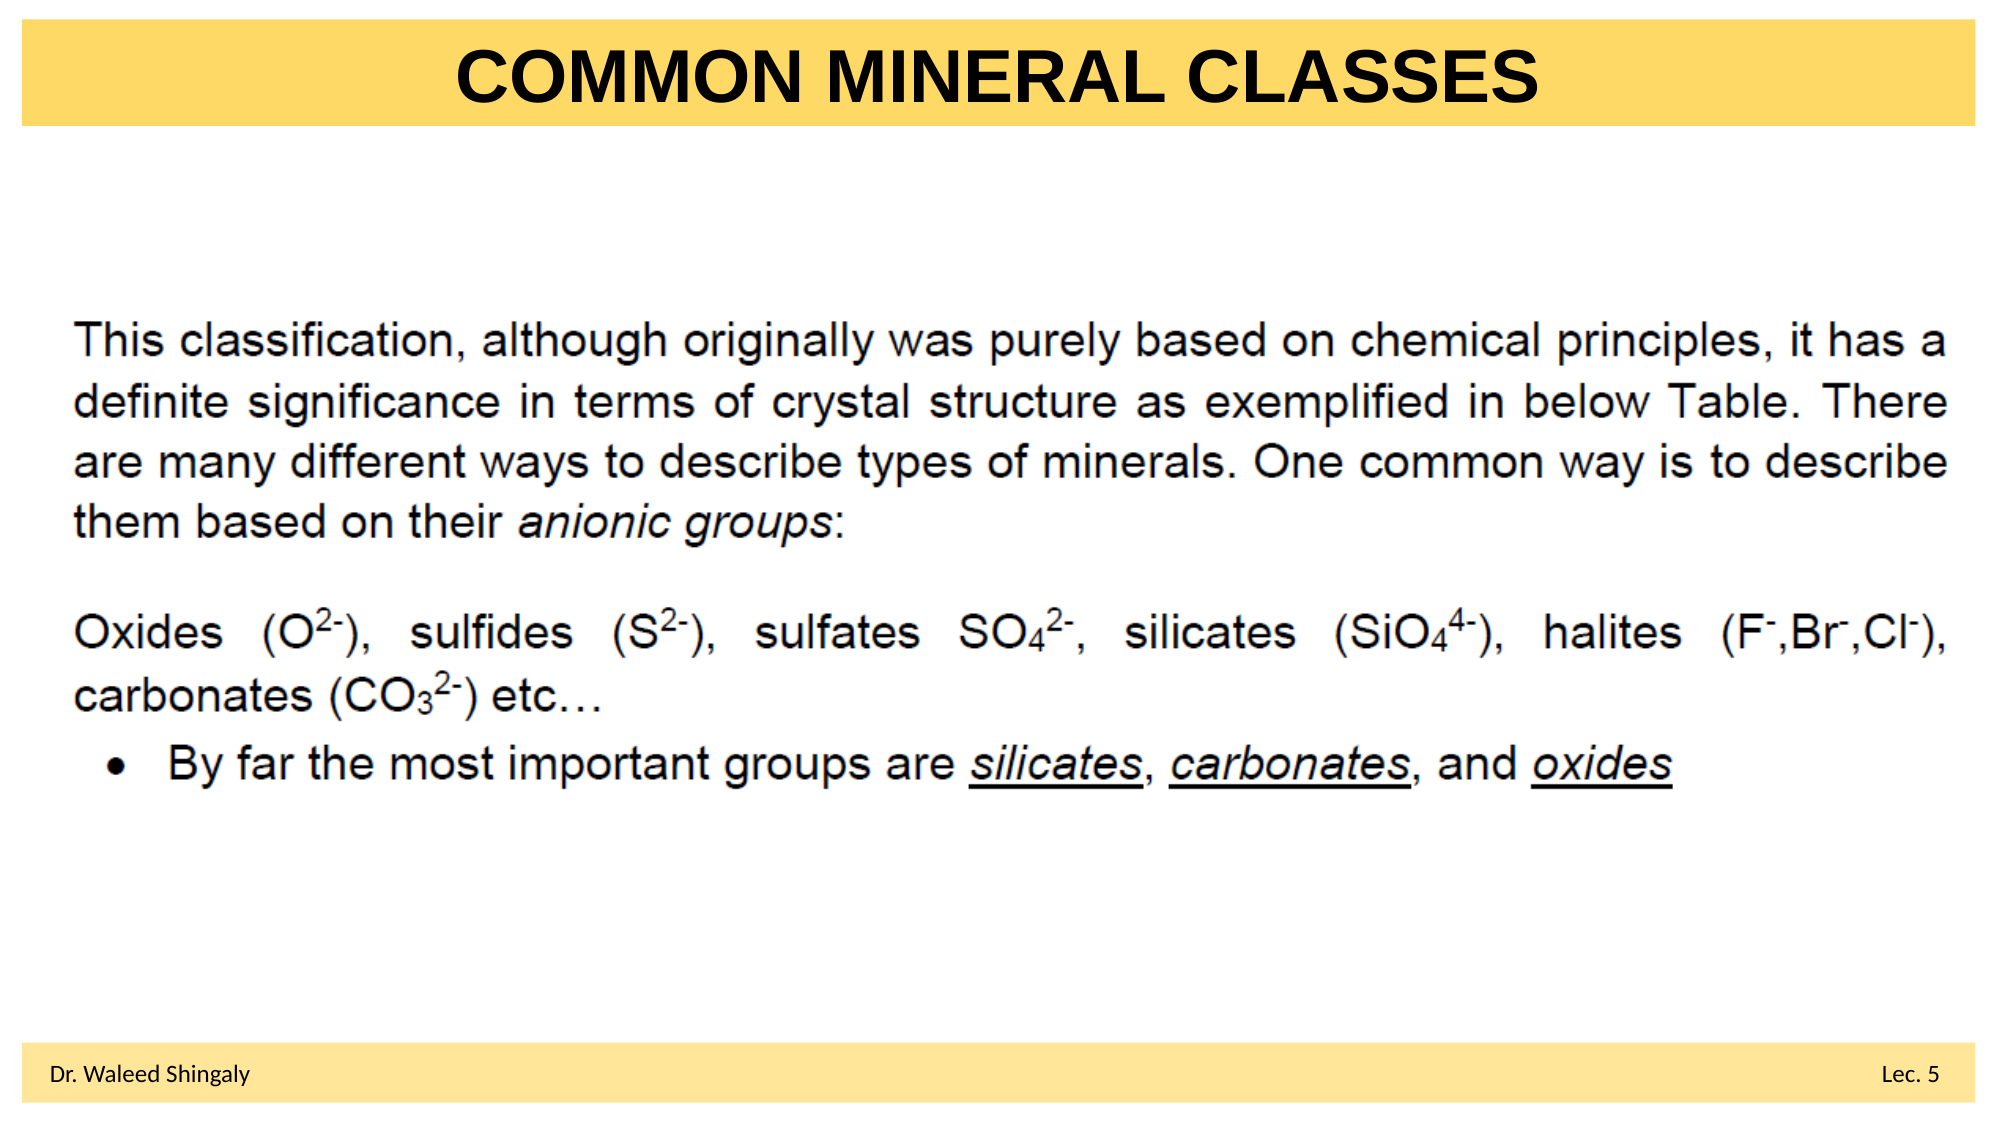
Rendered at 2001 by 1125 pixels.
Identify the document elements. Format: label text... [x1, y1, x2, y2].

title COMMON MINERAL CLASSES [21, 19, 1976, 126]
footer Dr. Waleed Shingaly Lec. 5 [21, 1042, 1976, 1103]
picture [57, 309, 1976, 834]
